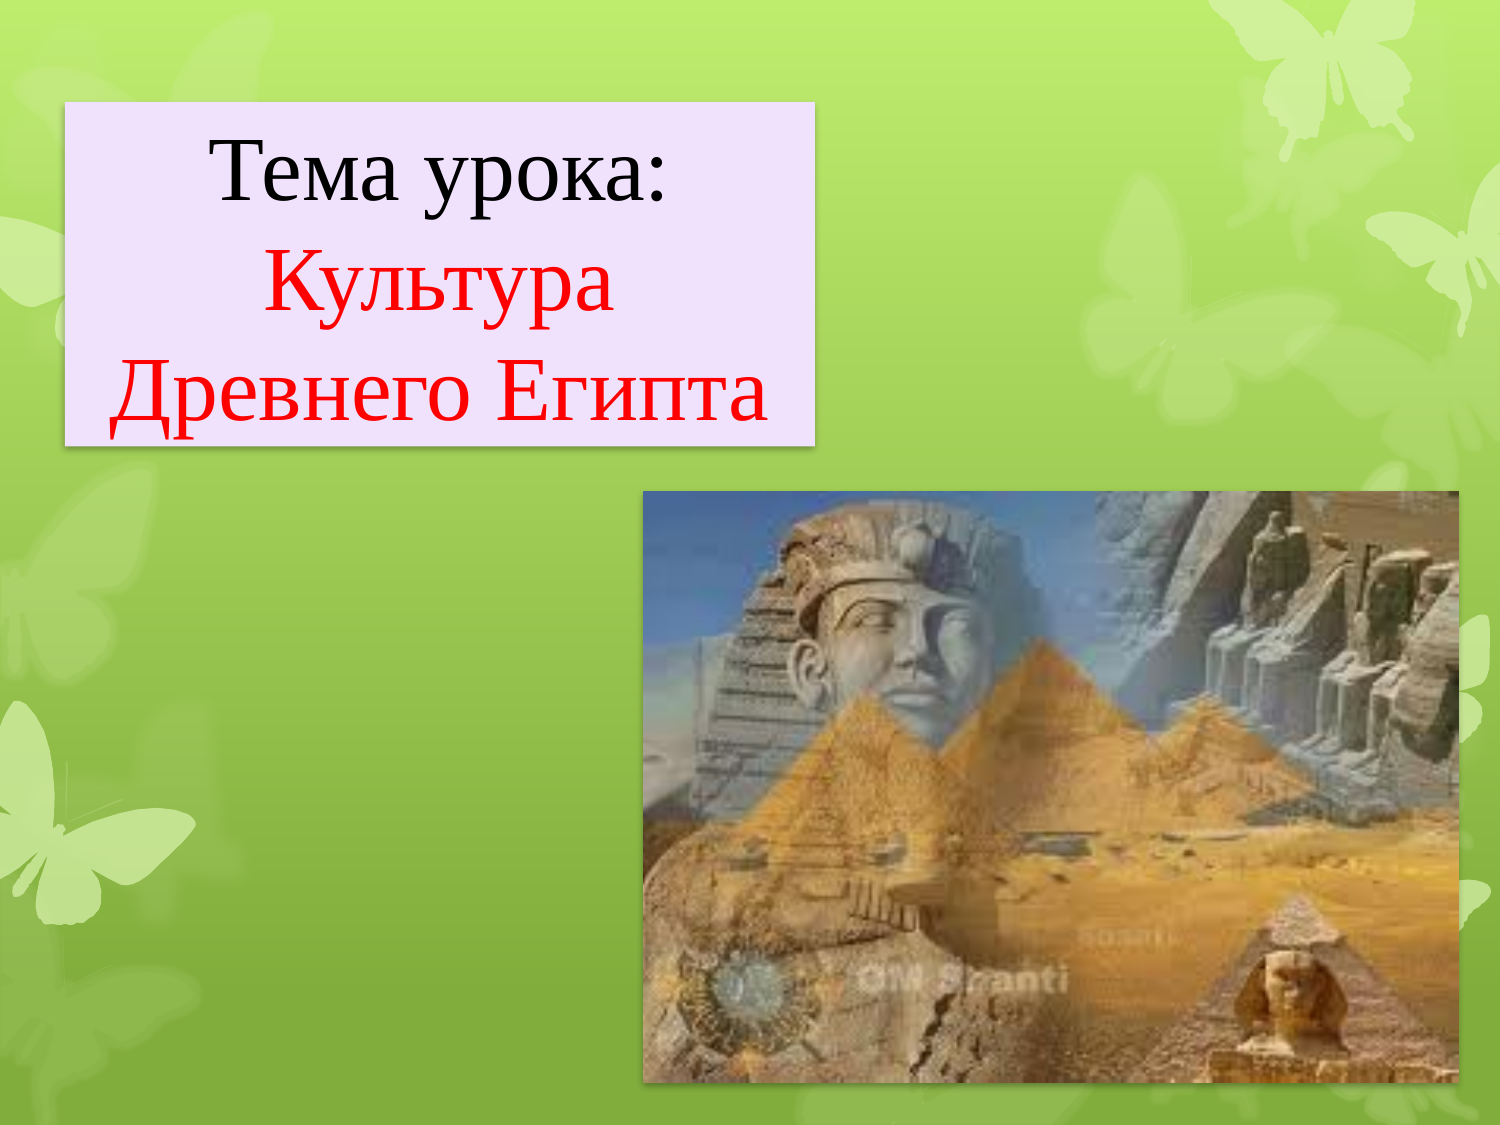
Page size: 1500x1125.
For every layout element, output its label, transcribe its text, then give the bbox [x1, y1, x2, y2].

picture [643, 491, 1459, 1083]
text_box Тема урока: Культура Древнего Египта [64, 101, 815, 447]
